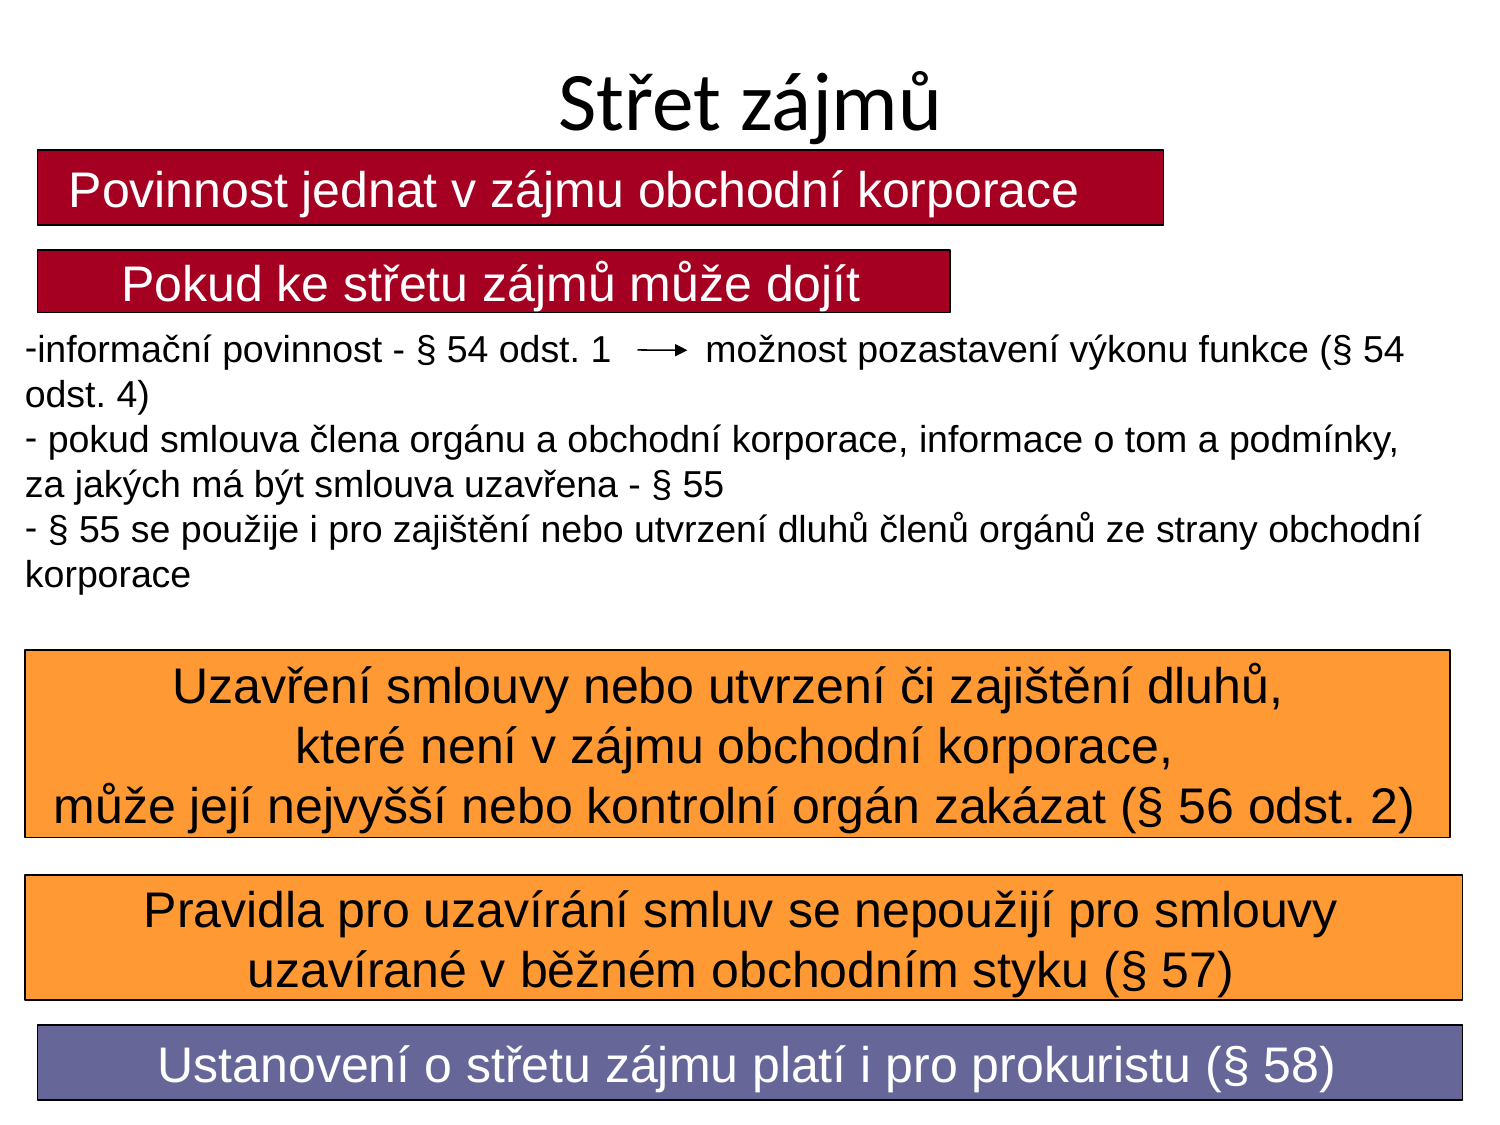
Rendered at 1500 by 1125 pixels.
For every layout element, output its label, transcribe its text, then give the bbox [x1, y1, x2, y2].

text_box informační povinnost - § 54 odst. 1 možnost pozastavení výkonu funkce (§ 54 odst. 4) pokud smlouva člena orgánu a obchodní korporace, informace o tom a podmínky, za jakých má být smlouva uzavřena - § 55 § 55 se použije i pro zajištění nebo utvrzení dluhů členů orgánů ze strany obchodní korporace [24, 324, 1454, 629]
text_box [37, 1025, 1463, 1100]
text_box [24, 874, 1463, 1000]
text_box Povinnost jednat v zájmu obchodní korporace [132, 157, 869, 218]
text_box Pokud ke střetu zájmů může dojít [118, 251, 871, 312]
text_box Pravidla pro uzavírání smluv se nepoužijí pro smlouvy uzavírané v běžném obchodním styku (§ 57) [140, 877, 1349, 998]
text_box [37, 249, 950, 313]
text_box [37, 149, 1164, 225]
text_box [24, 649, 1450, 838]
text_box Střet zájmů [75, 0, 1425, 195]
text_box Ustanovení o střetu zájmu platí i pro prokuristu (§ 58) [154, 1032, 1347, 1093]
text_box Uzavření smlouvy nebo utvrzení či zajištění dluhů, které není v zájmu obchodní korporace, může její nejvyšší nebo kontrolní orgán zakázat (§ 56 odst. 2) [50, 653, 1427, 834]
text_box [637, 343, 688, 357]
